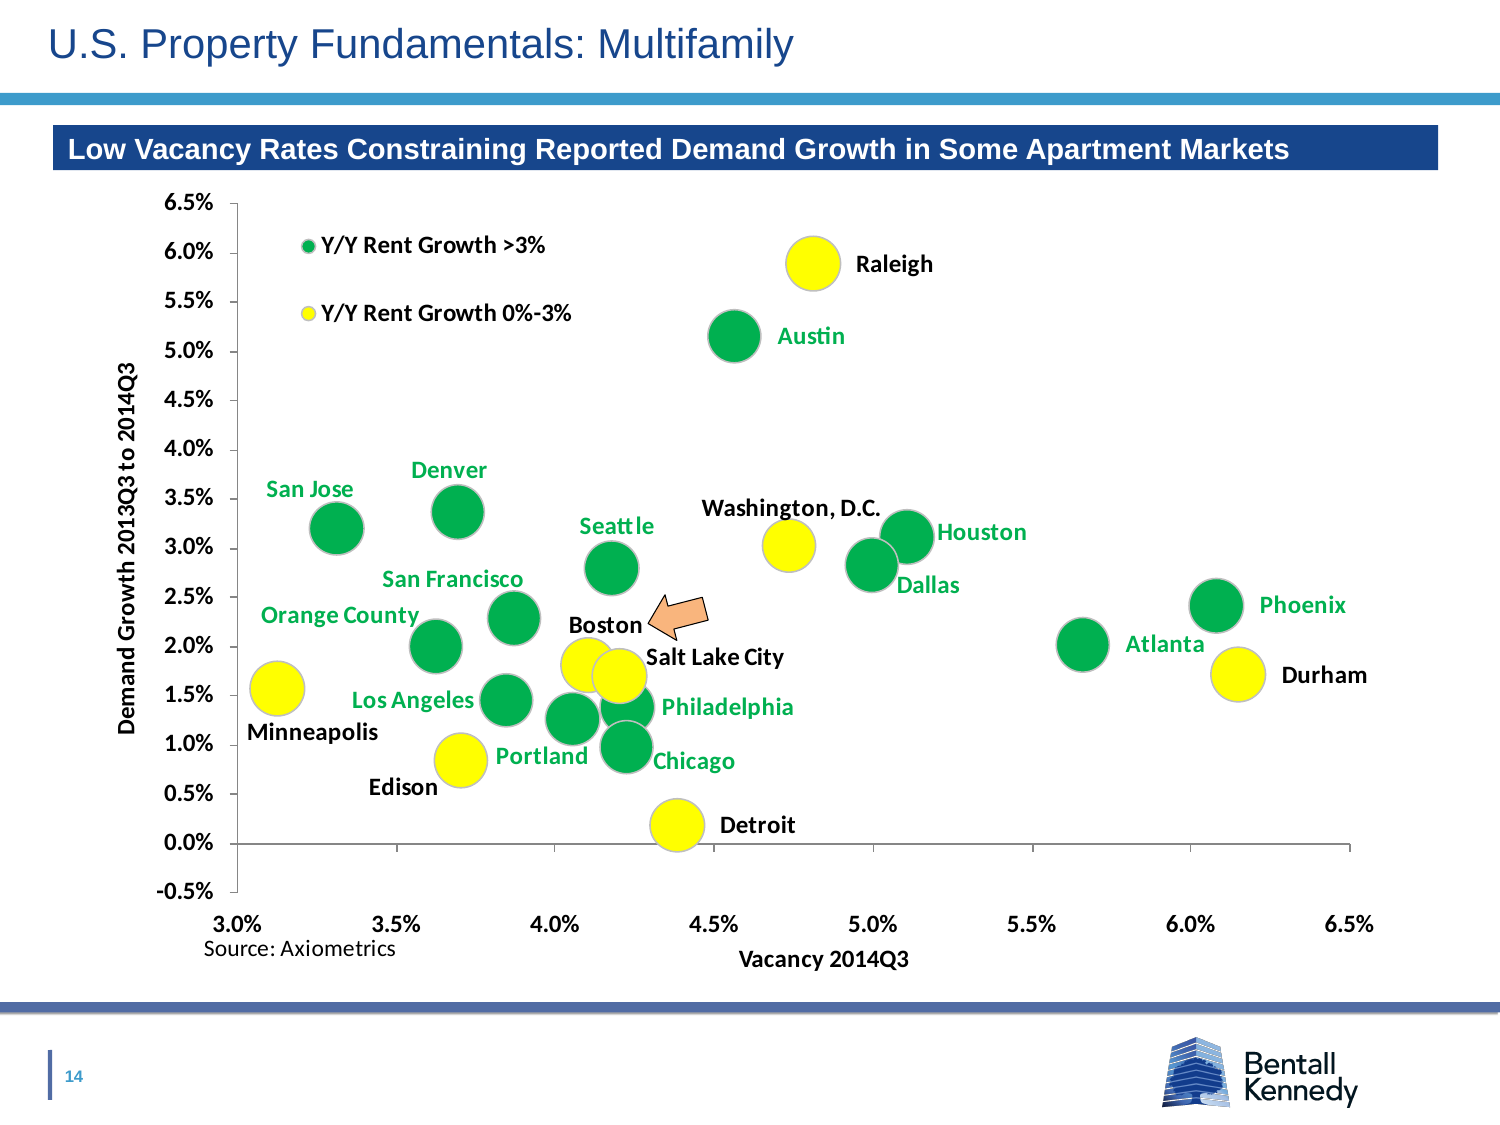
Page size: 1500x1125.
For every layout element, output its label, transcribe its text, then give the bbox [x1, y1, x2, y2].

text_box Low Vacancy Rates Constraining Reported Demand Growth in Some Apartment Markets [53, 125, 1439, 171]
picture [1162, 1037, 1358, 1108]
text_box U.S. Property Fundamentals: Multifamily [0, 0, 1500, 91]
picture [98, 185, 1401, 1000]
